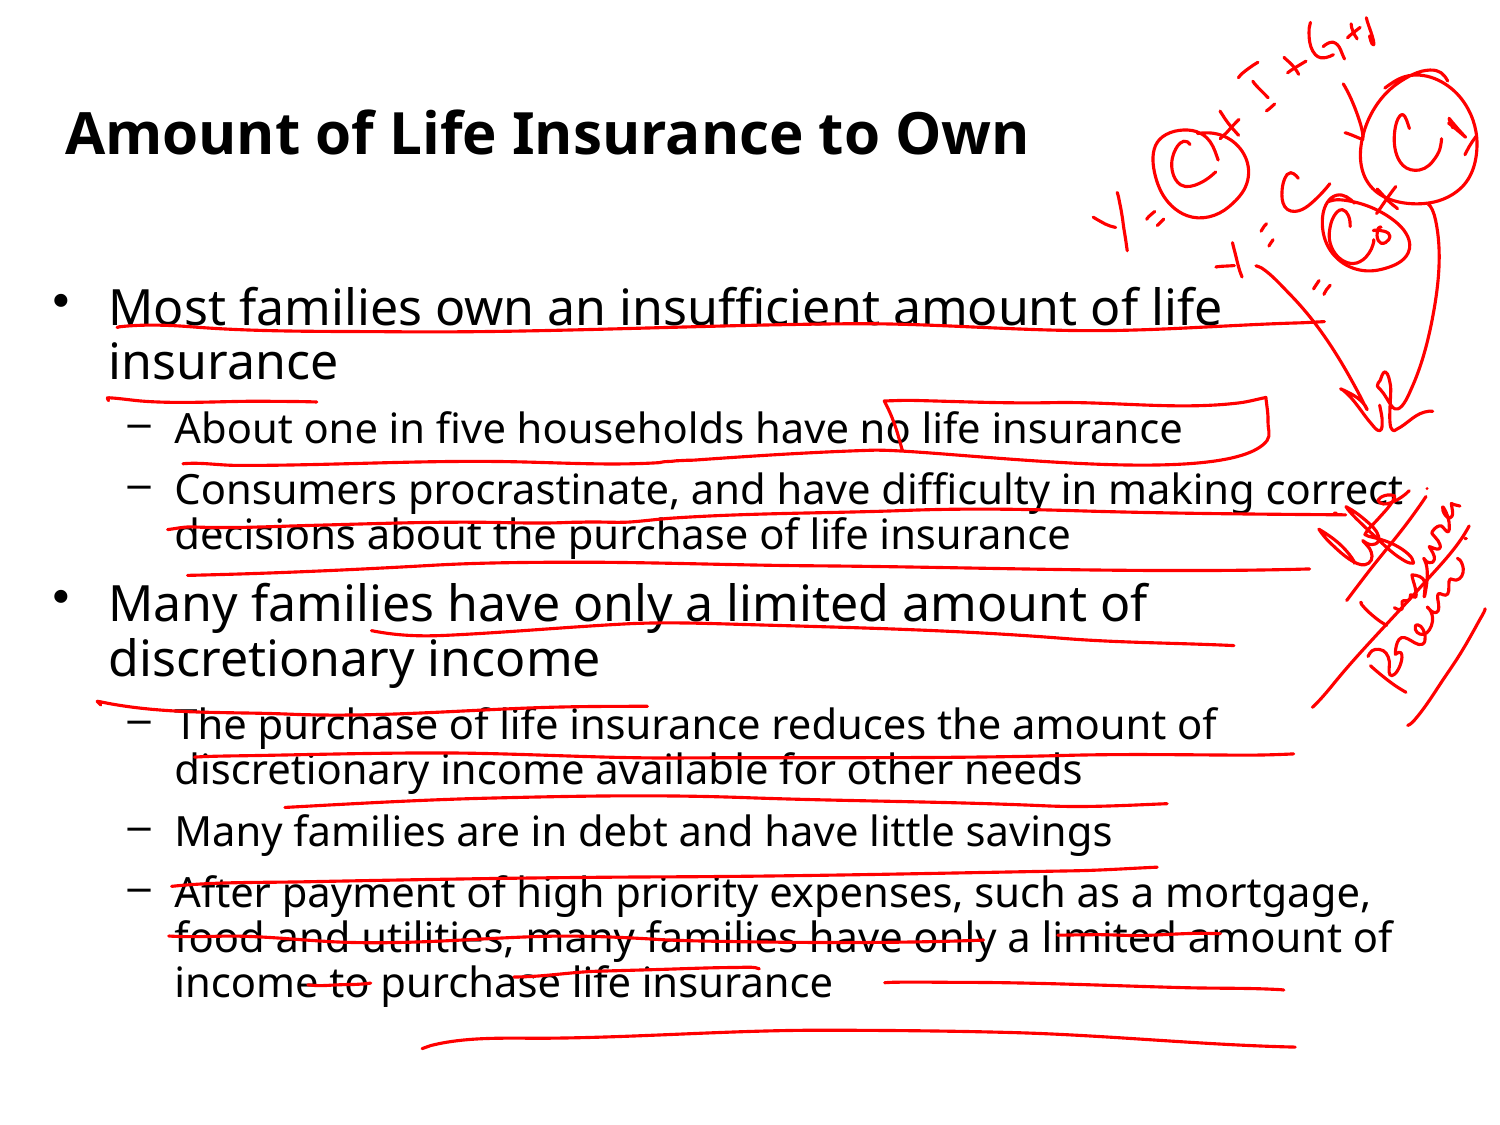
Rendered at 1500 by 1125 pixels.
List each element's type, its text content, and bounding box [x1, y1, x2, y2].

title Amount of Life Insurance to Own [50, 49, 1463, 213]
list Most families own an insufficient amount of life insurance About one in five households have no life insurance Consumers procrastinate, and have difficulty in making correct decisions about the purchase of life insurance Many families have only a limited amount of discretionary income The purchase of life insurance reduces the amount of discretionary income available for other needs Many families are in debt and have little savings After payment of high priority expenses, such as a mortgage, food and utilities, many families have only a limited amount of income to purchase life insurance [37, 275, 1463, 1050]
